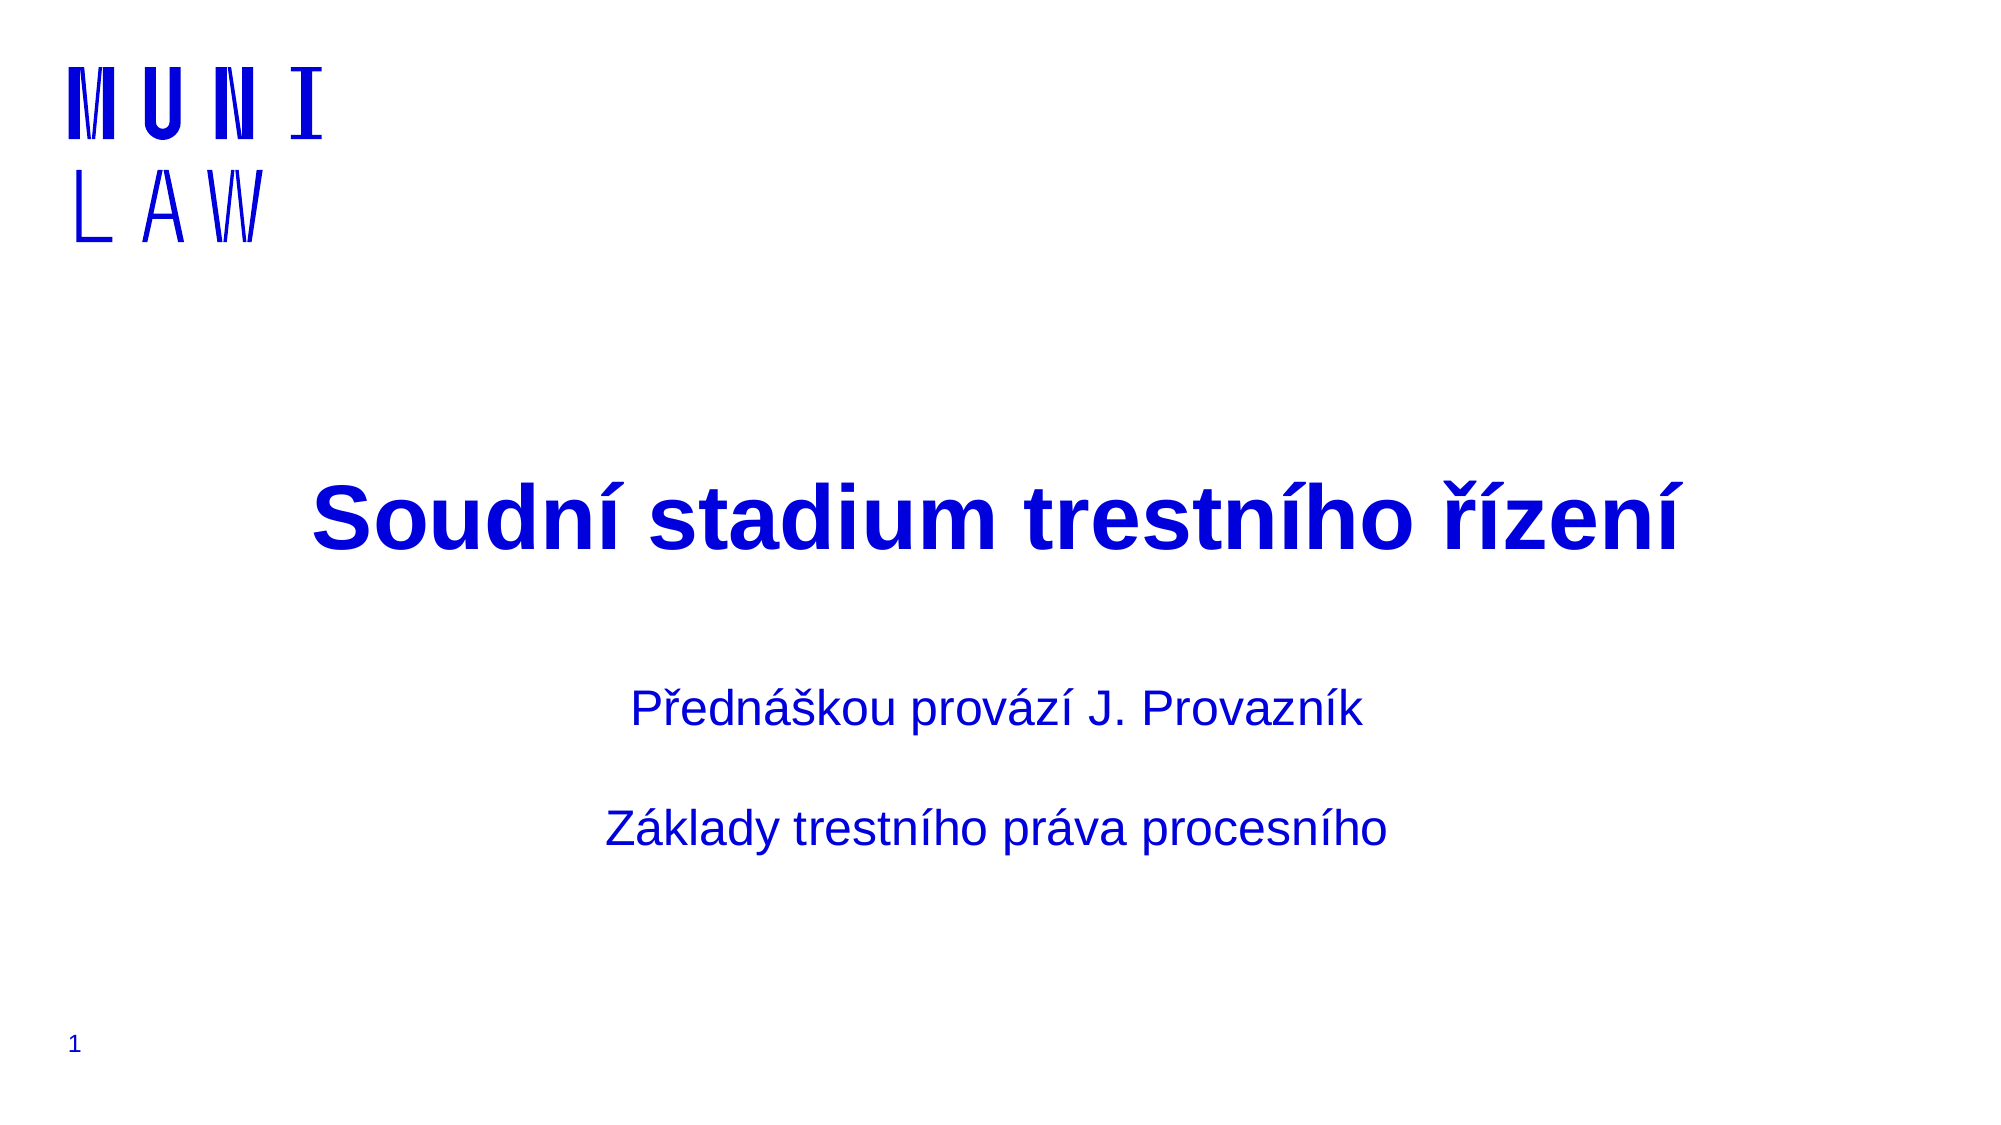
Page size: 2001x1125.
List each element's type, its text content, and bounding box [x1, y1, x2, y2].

title Soudní stadium trestního řízení [65, 475, 1930, 668]
slide_number 1 [67, 1021, 110, 1063]
subtitle Přednáškou provází J. Provazník Základy trestního práva procesního [65, 675, 1930, 790]
